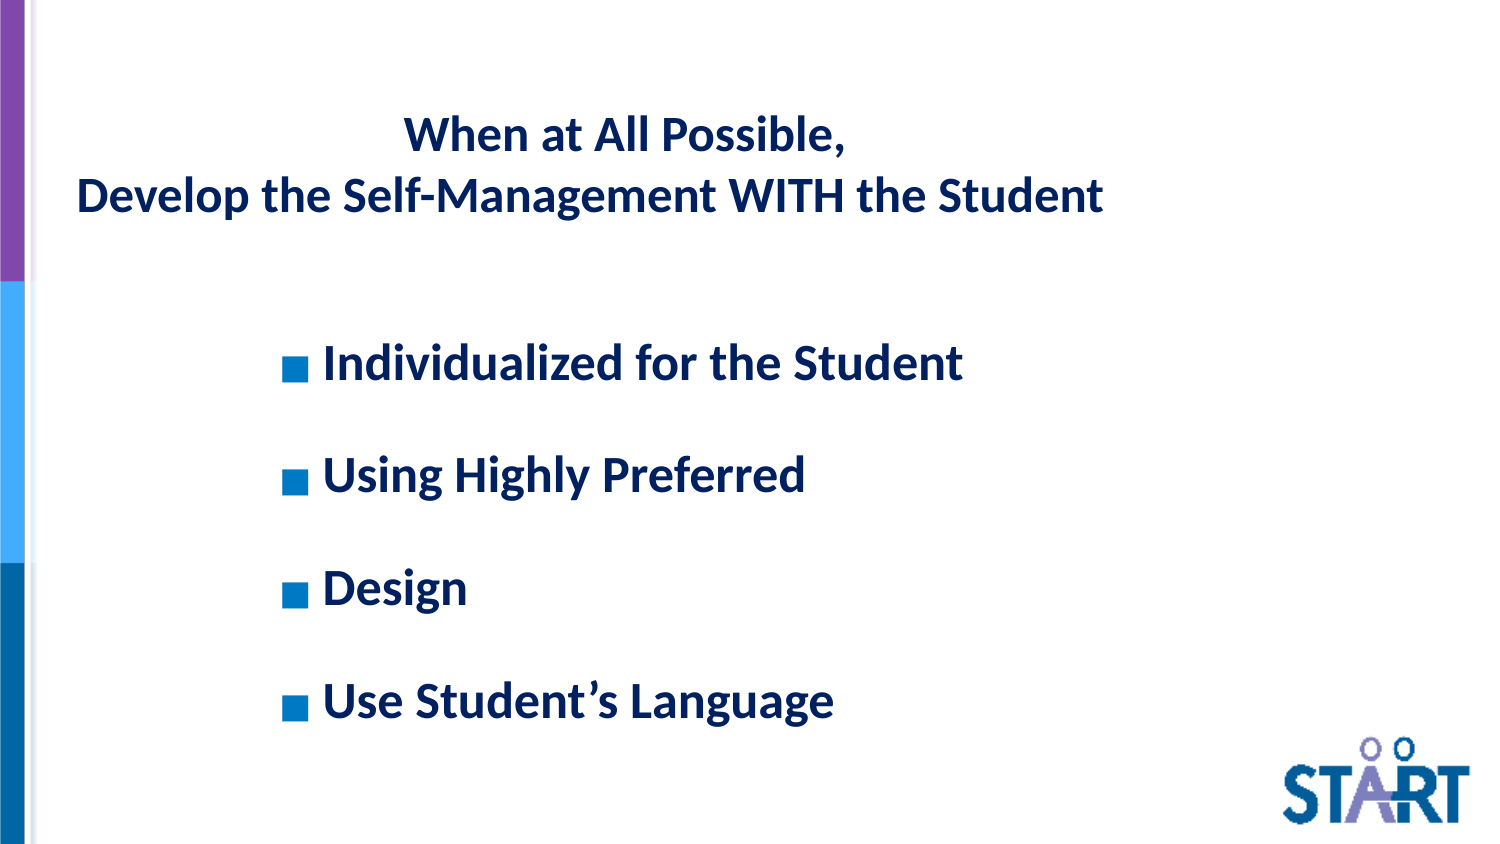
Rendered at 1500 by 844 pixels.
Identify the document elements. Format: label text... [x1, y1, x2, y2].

title When at All Possible, Develop the Self-Management WITH the Student [64, 85, 1186, 237]
list Individualized for the Student Using Highly Preferred Design Use Student’s Language [241, 329, 982, 775]
picture [1, 0, 55, 844]
picture [1271, 722, 1482, 831]
